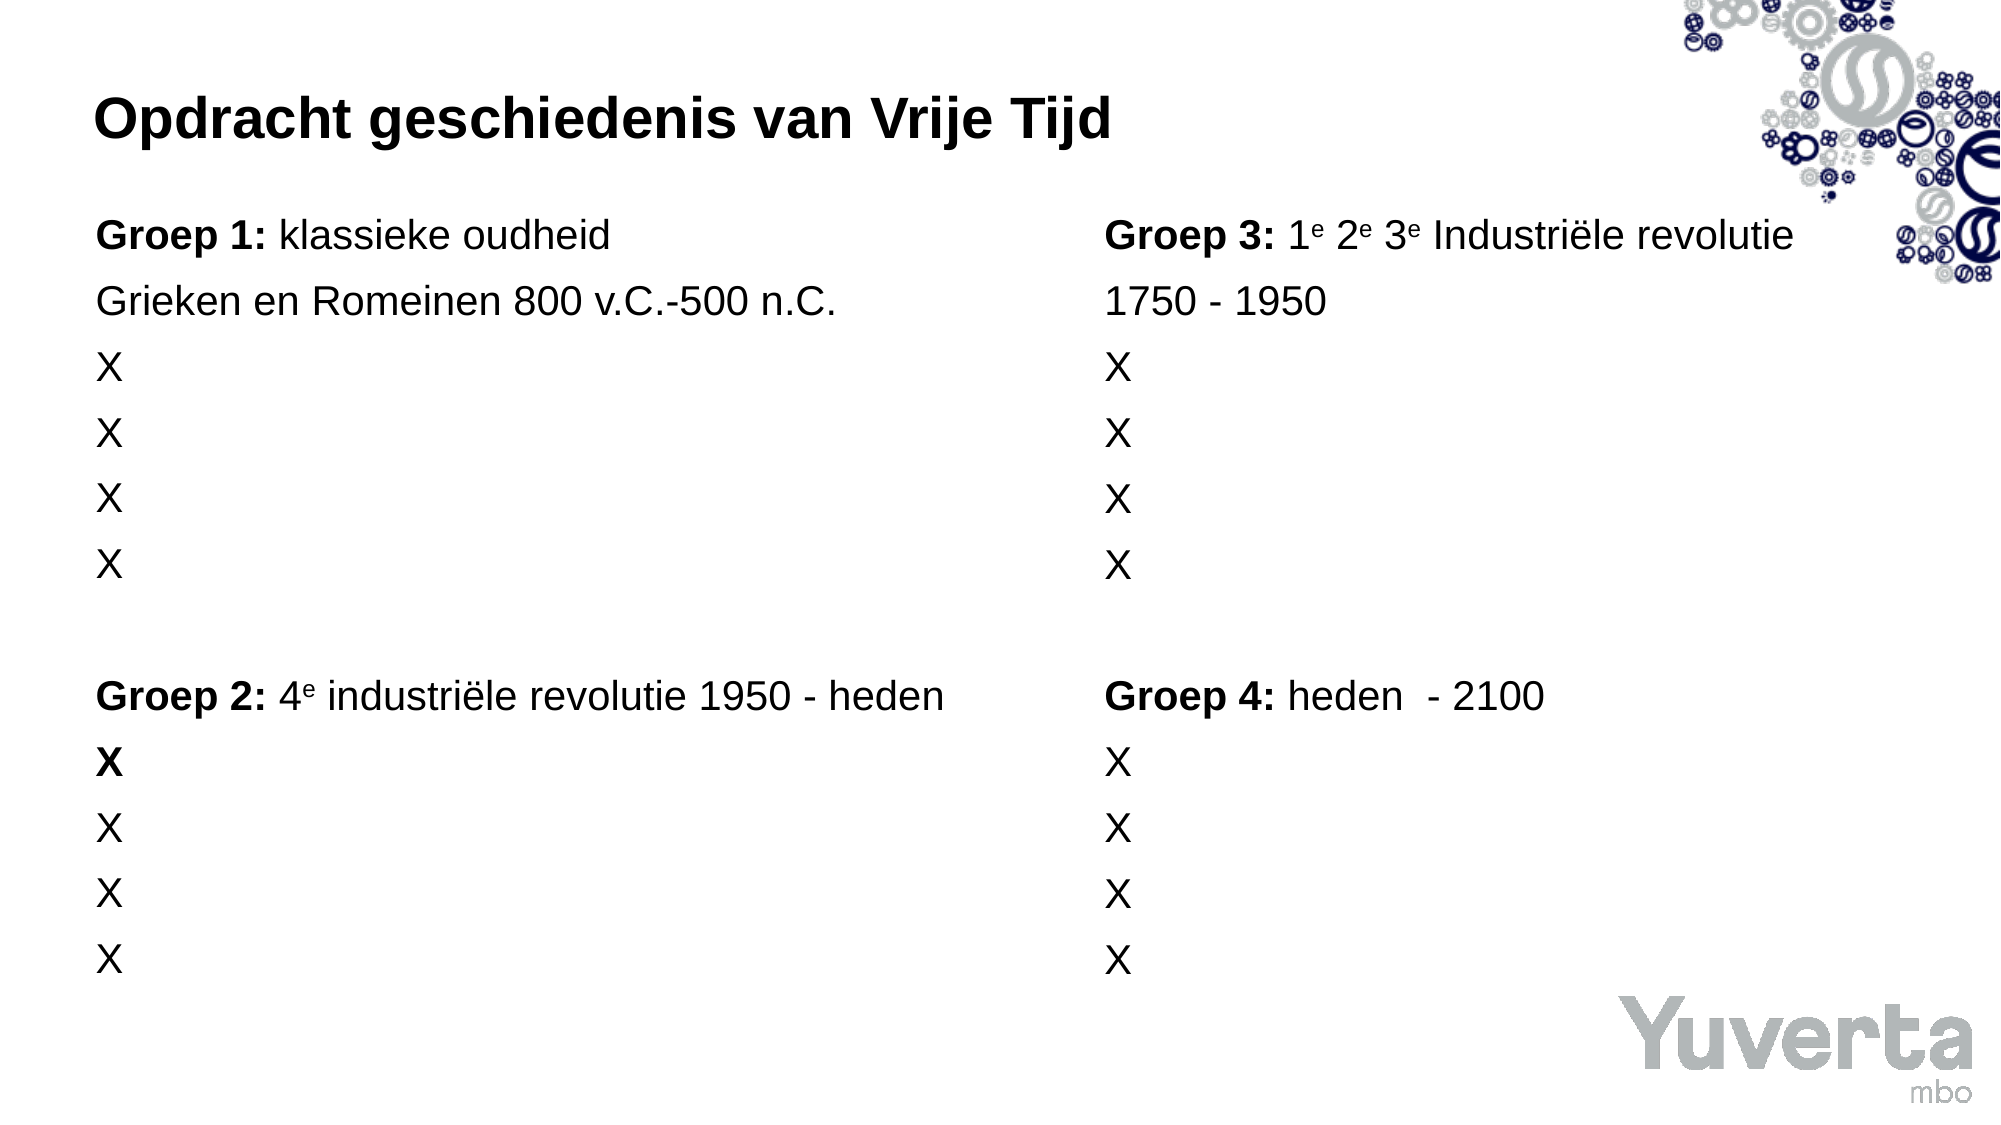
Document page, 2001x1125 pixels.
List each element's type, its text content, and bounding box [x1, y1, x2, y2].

list Groep 1: klassieke oudheid Grieken en Romeinen 800 v.C.-500 n.C. X X X X Groep 2: 4e industriële revolutie 1950 - heden X X X X [80, 206, 1089, 1015]
title Opdracht geschiedenis van Vrije Tijd [78, 66, 1532, 174]
text_box Groep 3: 1e 2e 3e Industriële revolutie 1750 - 1950 X X X X Groep 4: heden - 2100 X X X X [1089, 206, 2000, 1125]
picture [0, 0, 2000, 1125]
